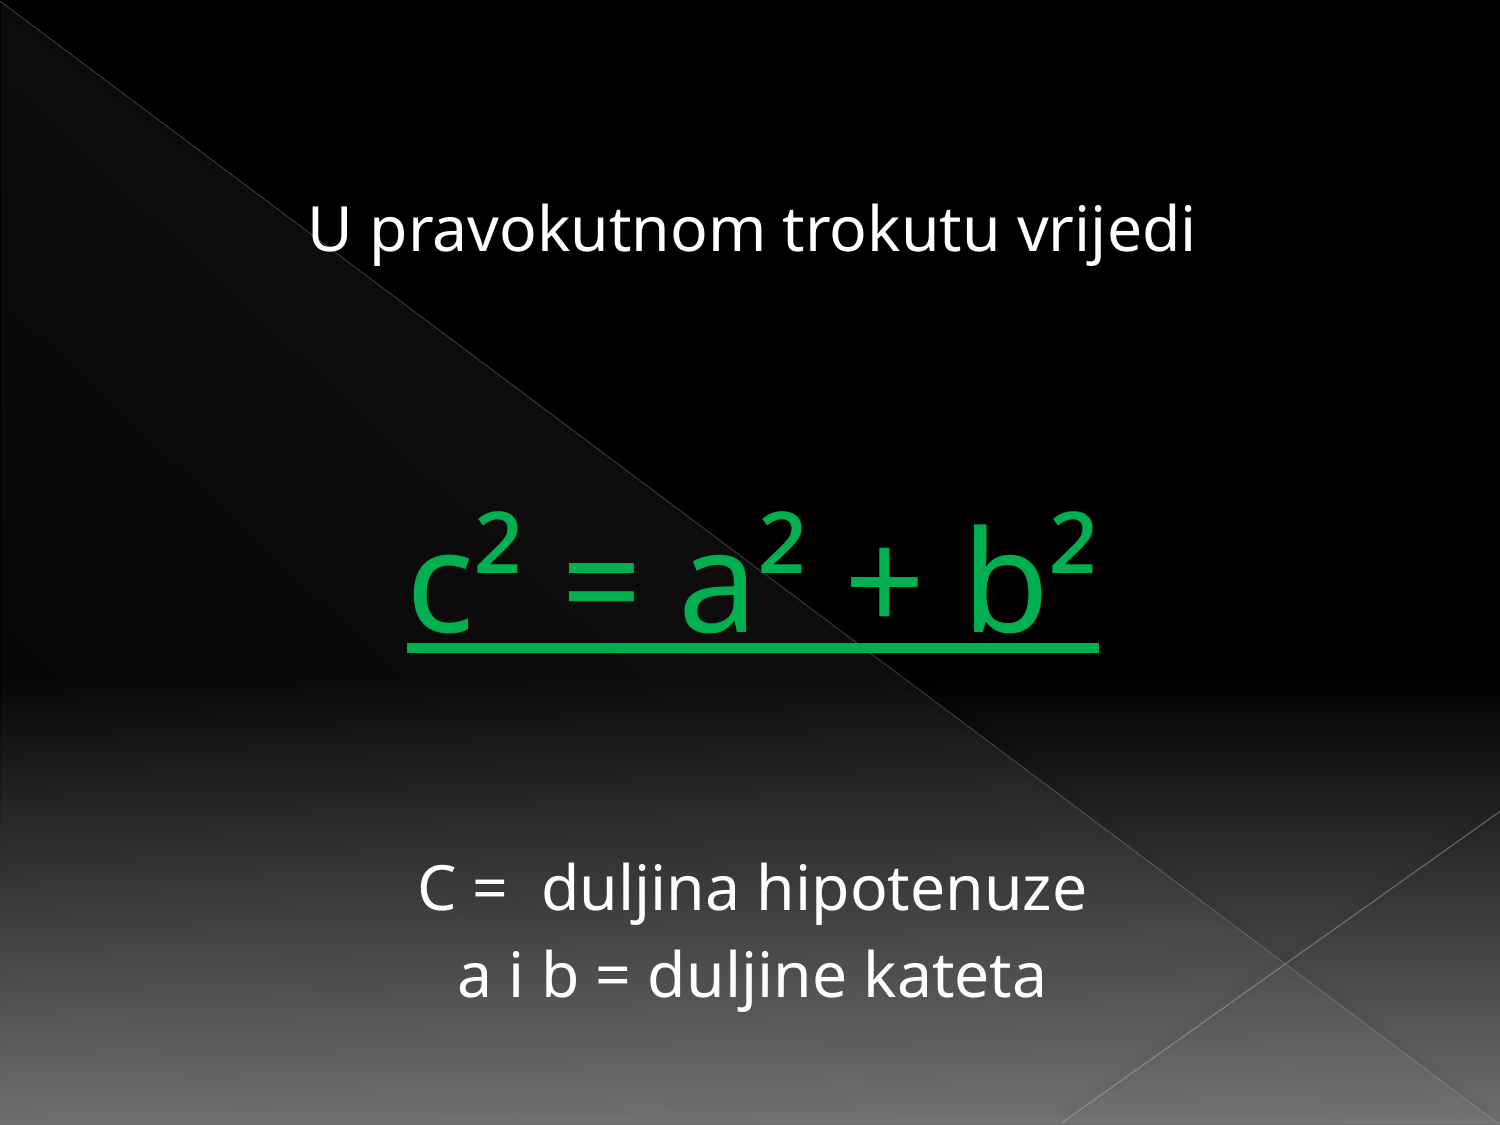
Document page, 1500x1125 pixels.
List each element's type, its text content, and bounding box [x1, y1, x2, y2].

list U pravokutnom trokutu vrijedi c² = a² + b² C = duljina hipotenuze a i b = duljine kateta [70, 93, 1425, 1059]
